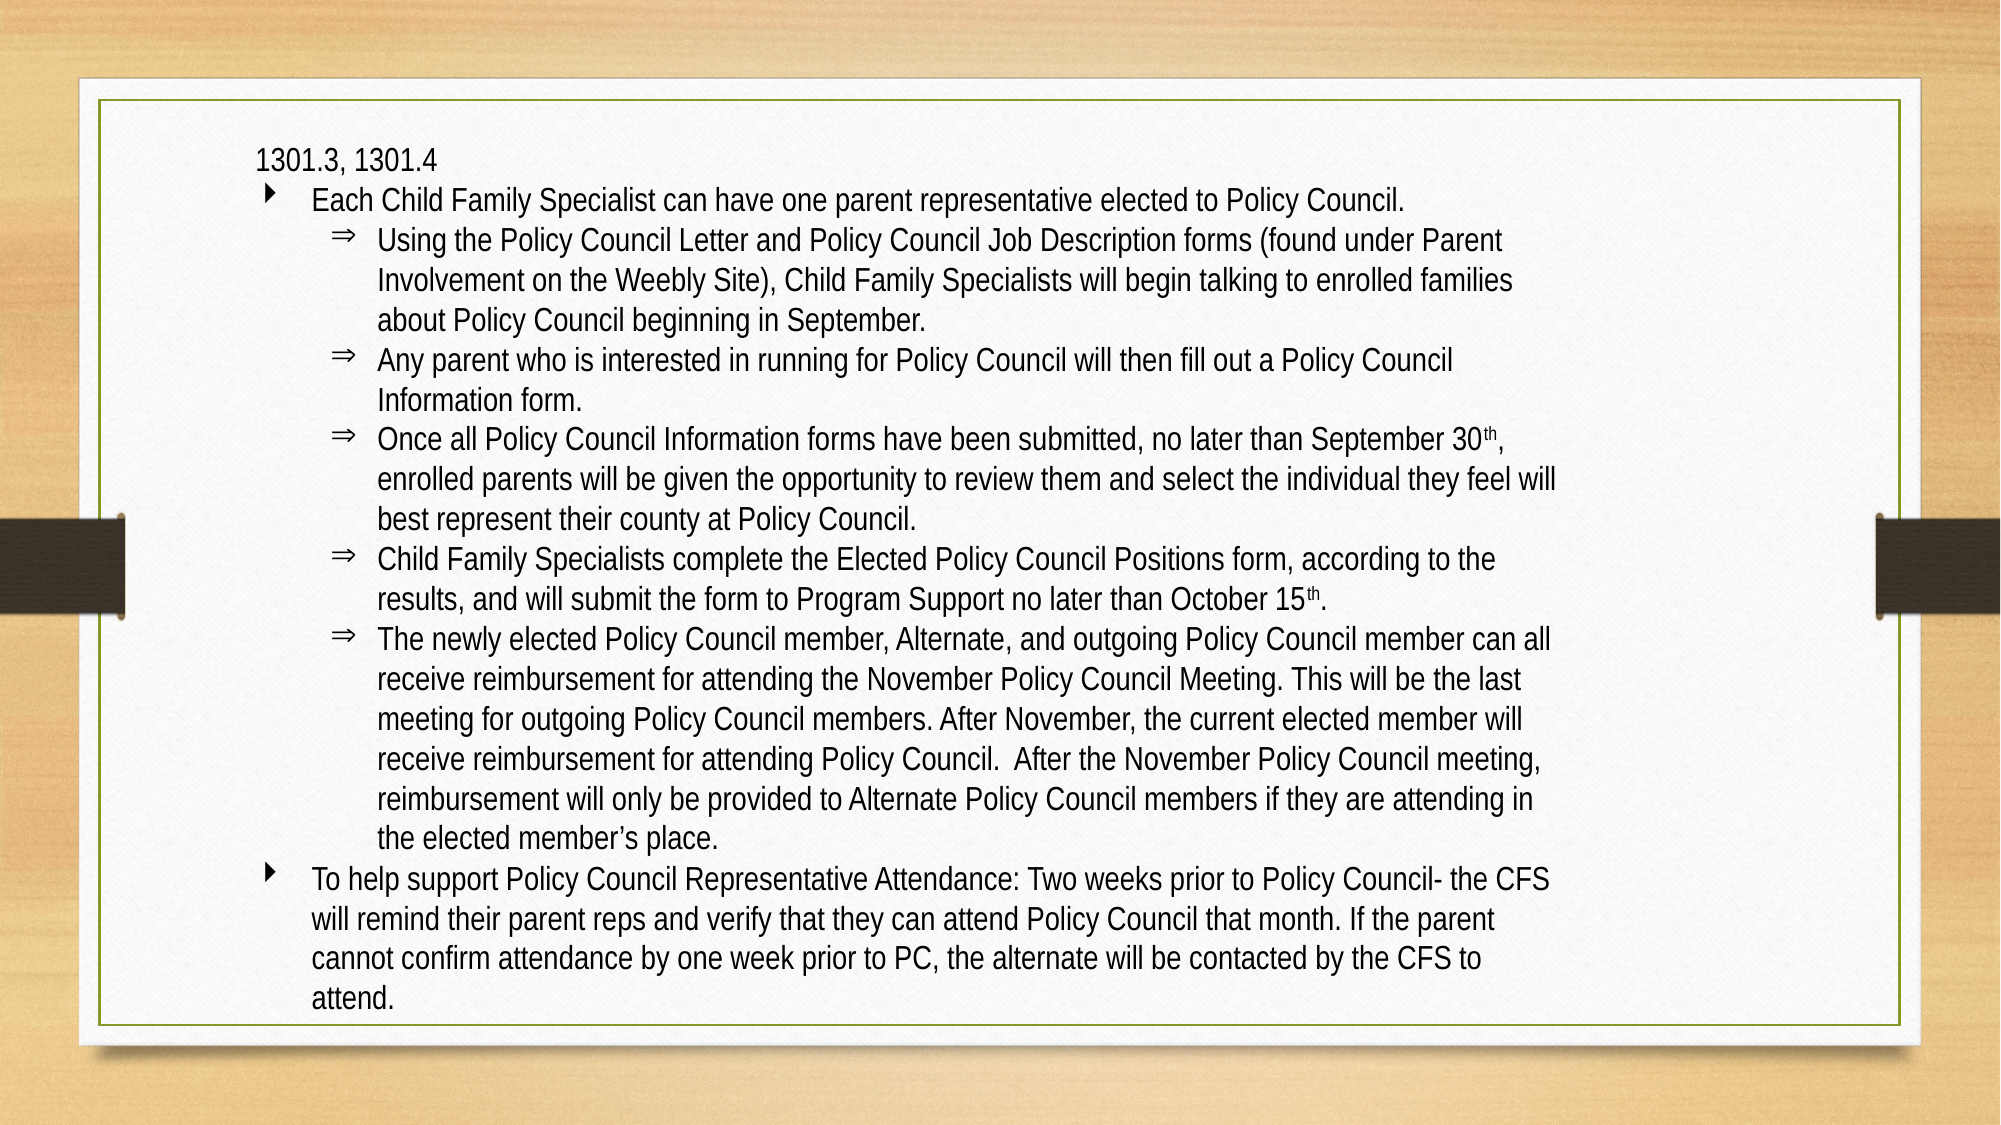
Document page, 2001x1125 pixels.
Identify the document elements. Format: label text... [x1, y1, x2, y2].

picture [0, 0, 2001, 1125]
text_box 1301.3, 1301.4 Each Child Family Specialist can have one parent representative elected to Policy Council. Using the Policy Council Letter and Policy Council Job Description forms (found under Parent Involvement on the Weebly Site), Child Family Specialists will begin talking to enrolled families about Policy Council beginning in September. Any parent who is interested in running for Policy Council will then fill out a Policy Council Information form. Once all Policy Council Information forms have been submitted, no later than September 30th, enrolled parents will be given the opportunity to review them and select the individual they feel will best represent their county at Policy Council. Child Family Specialists complete the Elected Policy Council Positions form, according to the results, and will submit the form to Program Support no later than October 15th. The newly elected Policy Council member, Alternate, and outgoing Policy Council member can all receive reimbursement for attending the November Policy Council Meeting. This will be the last meeting for outgoing Policy Council members. After November, the current elected member will receive reimbursement for attending Policy Council. After the November Policy Council meeting, reimbursement will only be provided to Alternate Policy Council members if they are attending in the elected member’s place. To help support Policy Council Representative Attendance: Two weeks prior to Policy Council- the CFS will remind their parent reps and verify that they can attend Policy Council that month. If the parent cannot confirm attendance by one week prior to PC, the alternate will be contacted by the CFS to attend. [240, 130, 1586, 1024]
